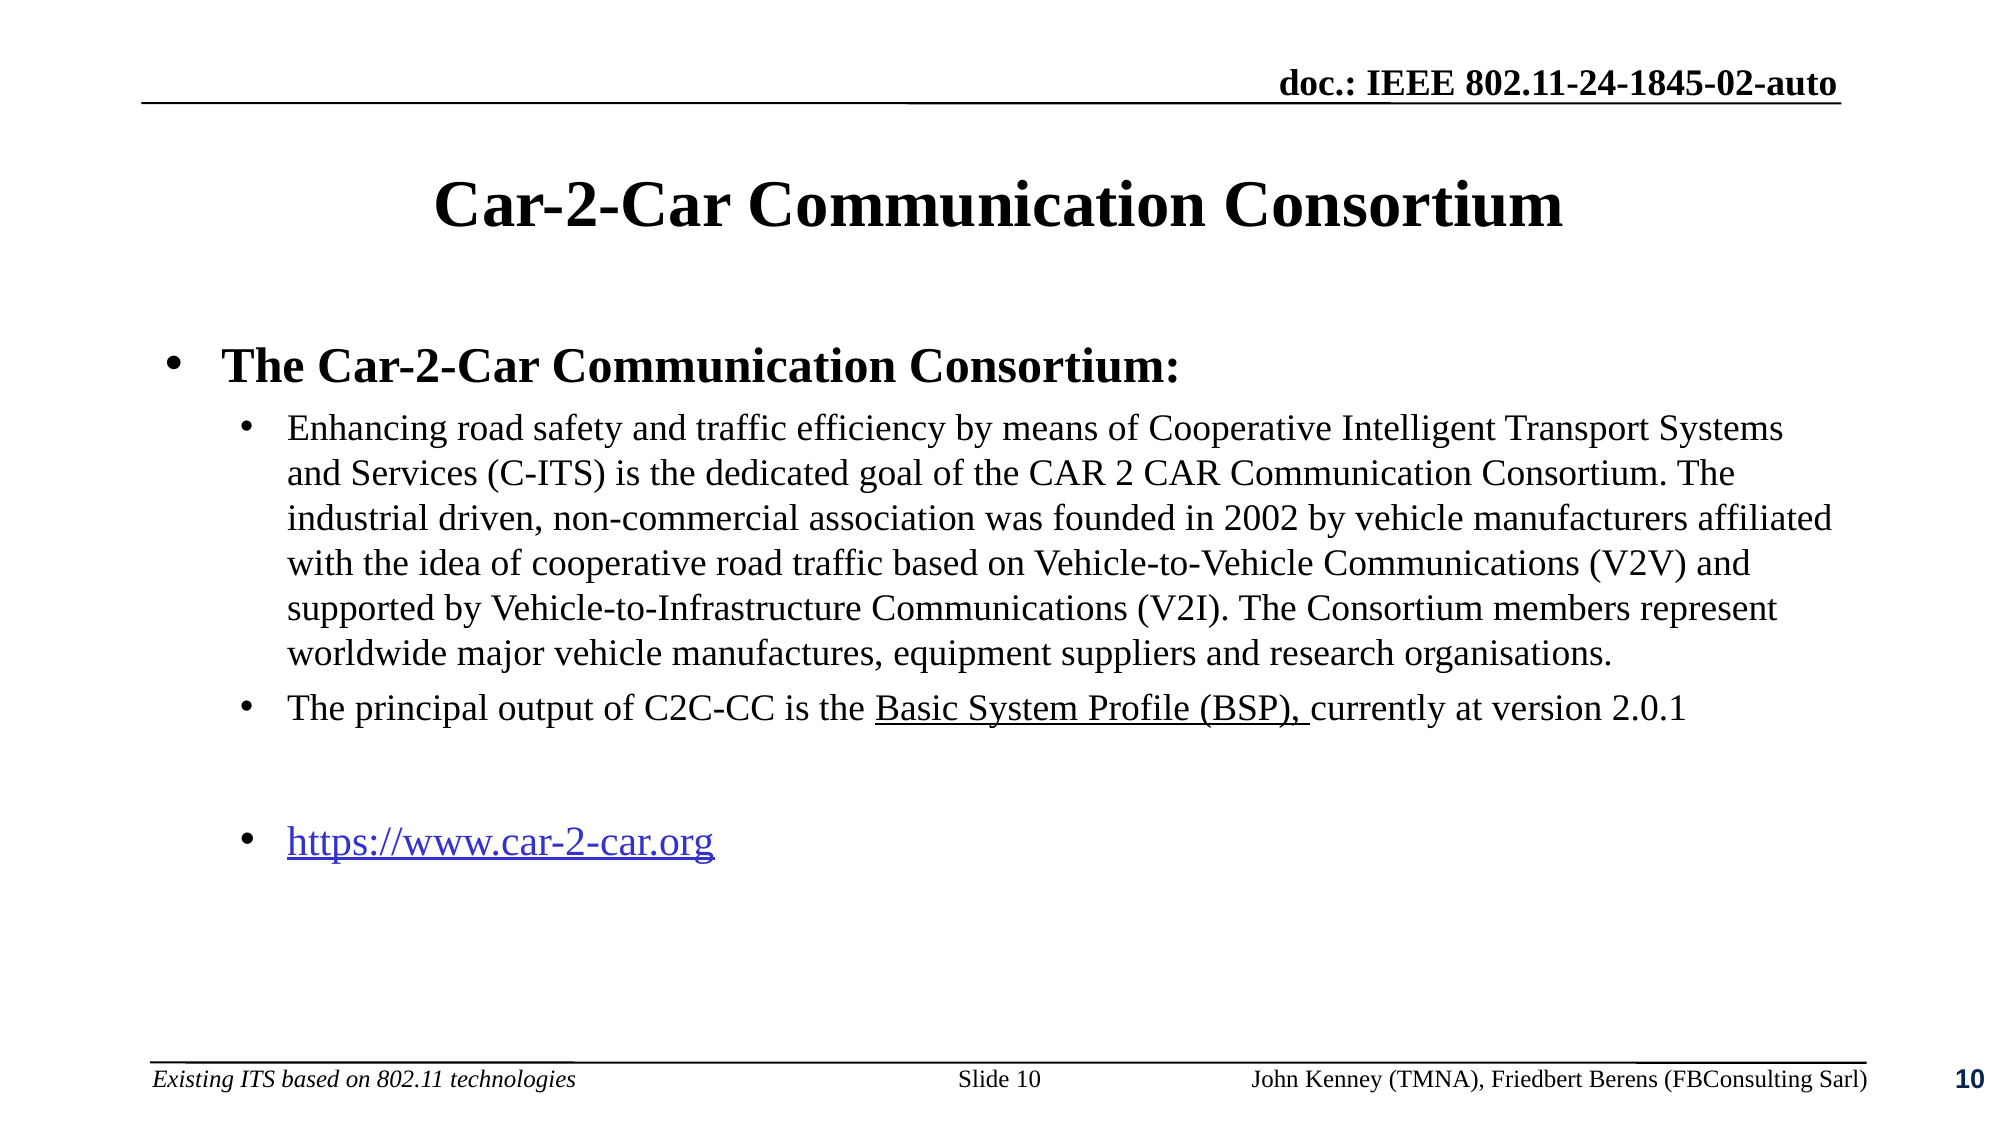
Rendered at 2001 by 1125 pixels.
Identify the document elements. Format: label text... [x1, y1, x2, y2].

title Car-2-Car Communication Consortium [149, 112, 1850, 288]
footer John Kenney (TMNA), Friedbert Berens (FBConsulting Sarl) [1171, 1061, 1866, 1093]
list The Car-2-Car Communication Consortium: Enhancing road safety and traffic efficiency by means of Cooperative Intelligent Transport Systems and Services (C-ITS) is the dedicated goal of the CAR 2 CAR Communication Consortium. The industrial driven, non-commercial association was founded in 2002 by vehicle manufacturers affiliated with the idea of cooperative road traffic based on Vehicle-to-Vehicle Communications (V2V) and supported by Vehicle-to-Infrastructure Communications (V2I). The Consortium members represent worldwide major vehicle manufactures, equipment suppliers and research organisations. The principal output of C2C-CC is the Basic System Profile (BSP), currently at version 2.0.1 https://www.car-2-car.org [149, 324, 1850, 1000]
slide_number Slide 10 [933, 1061, 1067, 1123]
text_box 10 [1866, 1054, 2000, 1125]
